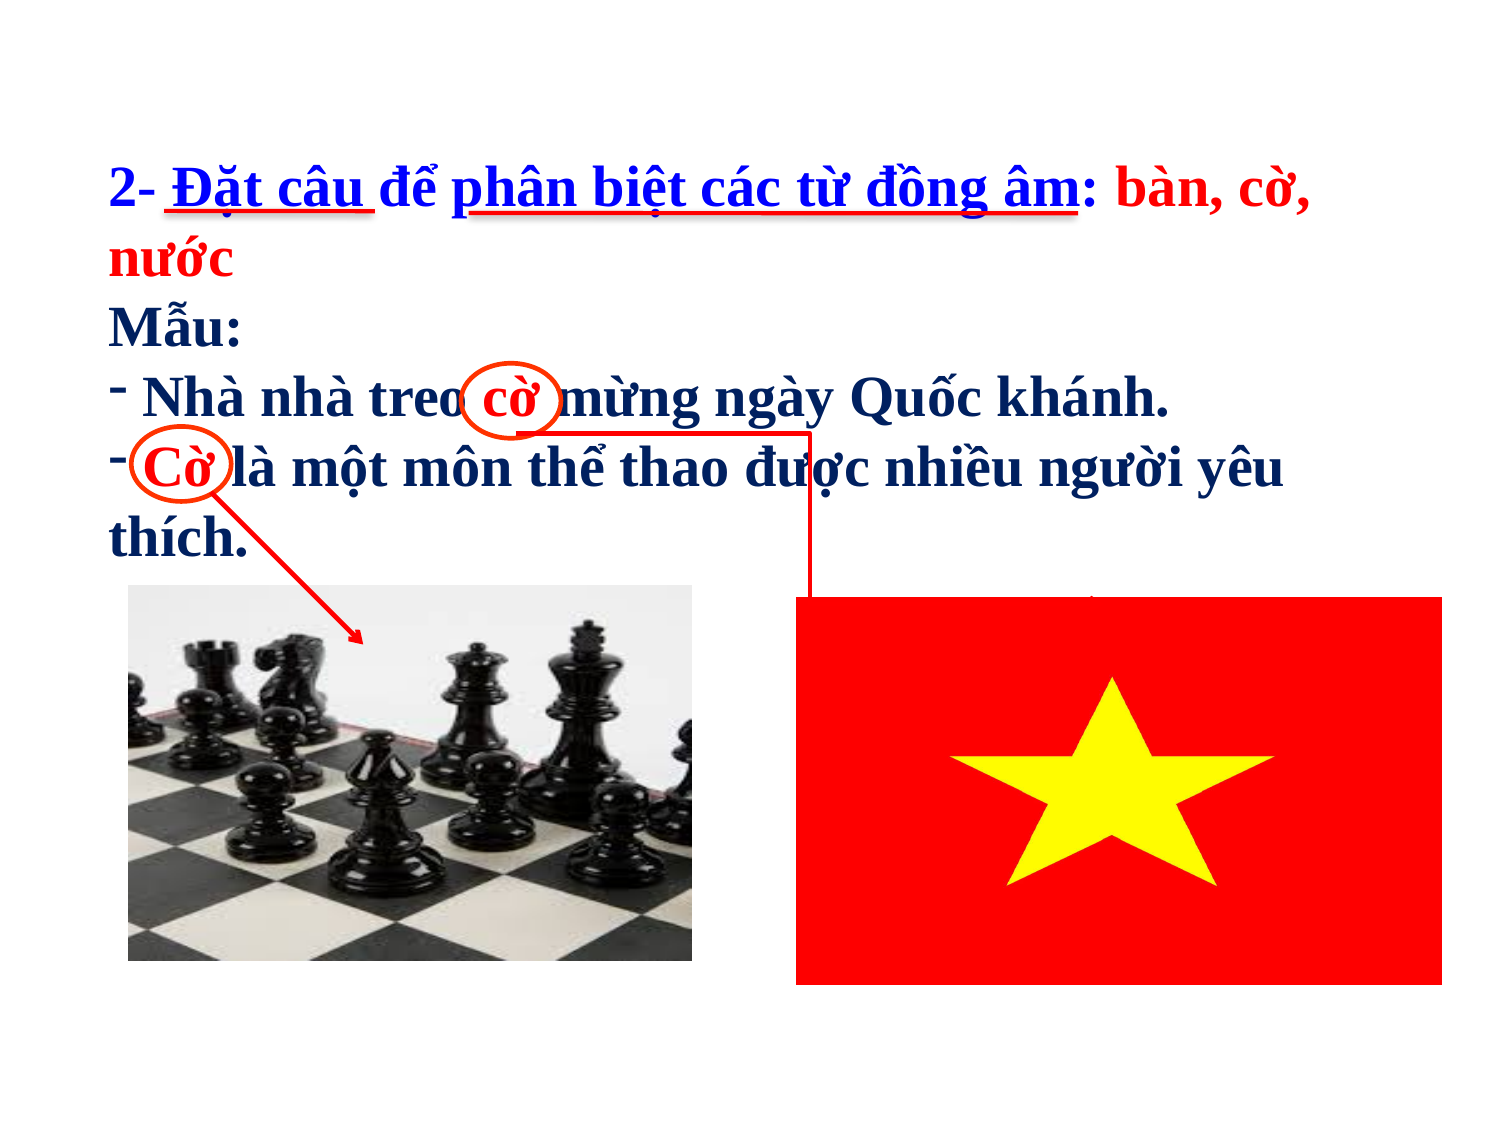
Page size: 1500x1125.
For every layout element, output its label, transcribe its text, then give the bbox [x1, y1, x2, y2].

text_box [724, 224, 896, 814]
text_box Mẫu: Nhà nhà treo cờ mừng ngày Quốc khánh. Cờ là một môn thể thao được nhiều người yêu thích. [93, 296, 719, 646]
text_box 2- Đặt câu để phân biệt các từ đồng âm: bàn, cờ, nước [93, 140, 1465, 296]
picture [128, 585, 692, 962]
text_box Mẫu: Nhà nhà treo cờ mừng ngày Quốc khánh. Cờ là một môn thể thao được nhiều người yêu thích. [901, 296, 1418, 595]
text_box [210, 491, 364, 645]
text_box [131, 426, 232, 502]
picture [796, 597, 1442, 985]
text_box [460, 363, 561, 439]
